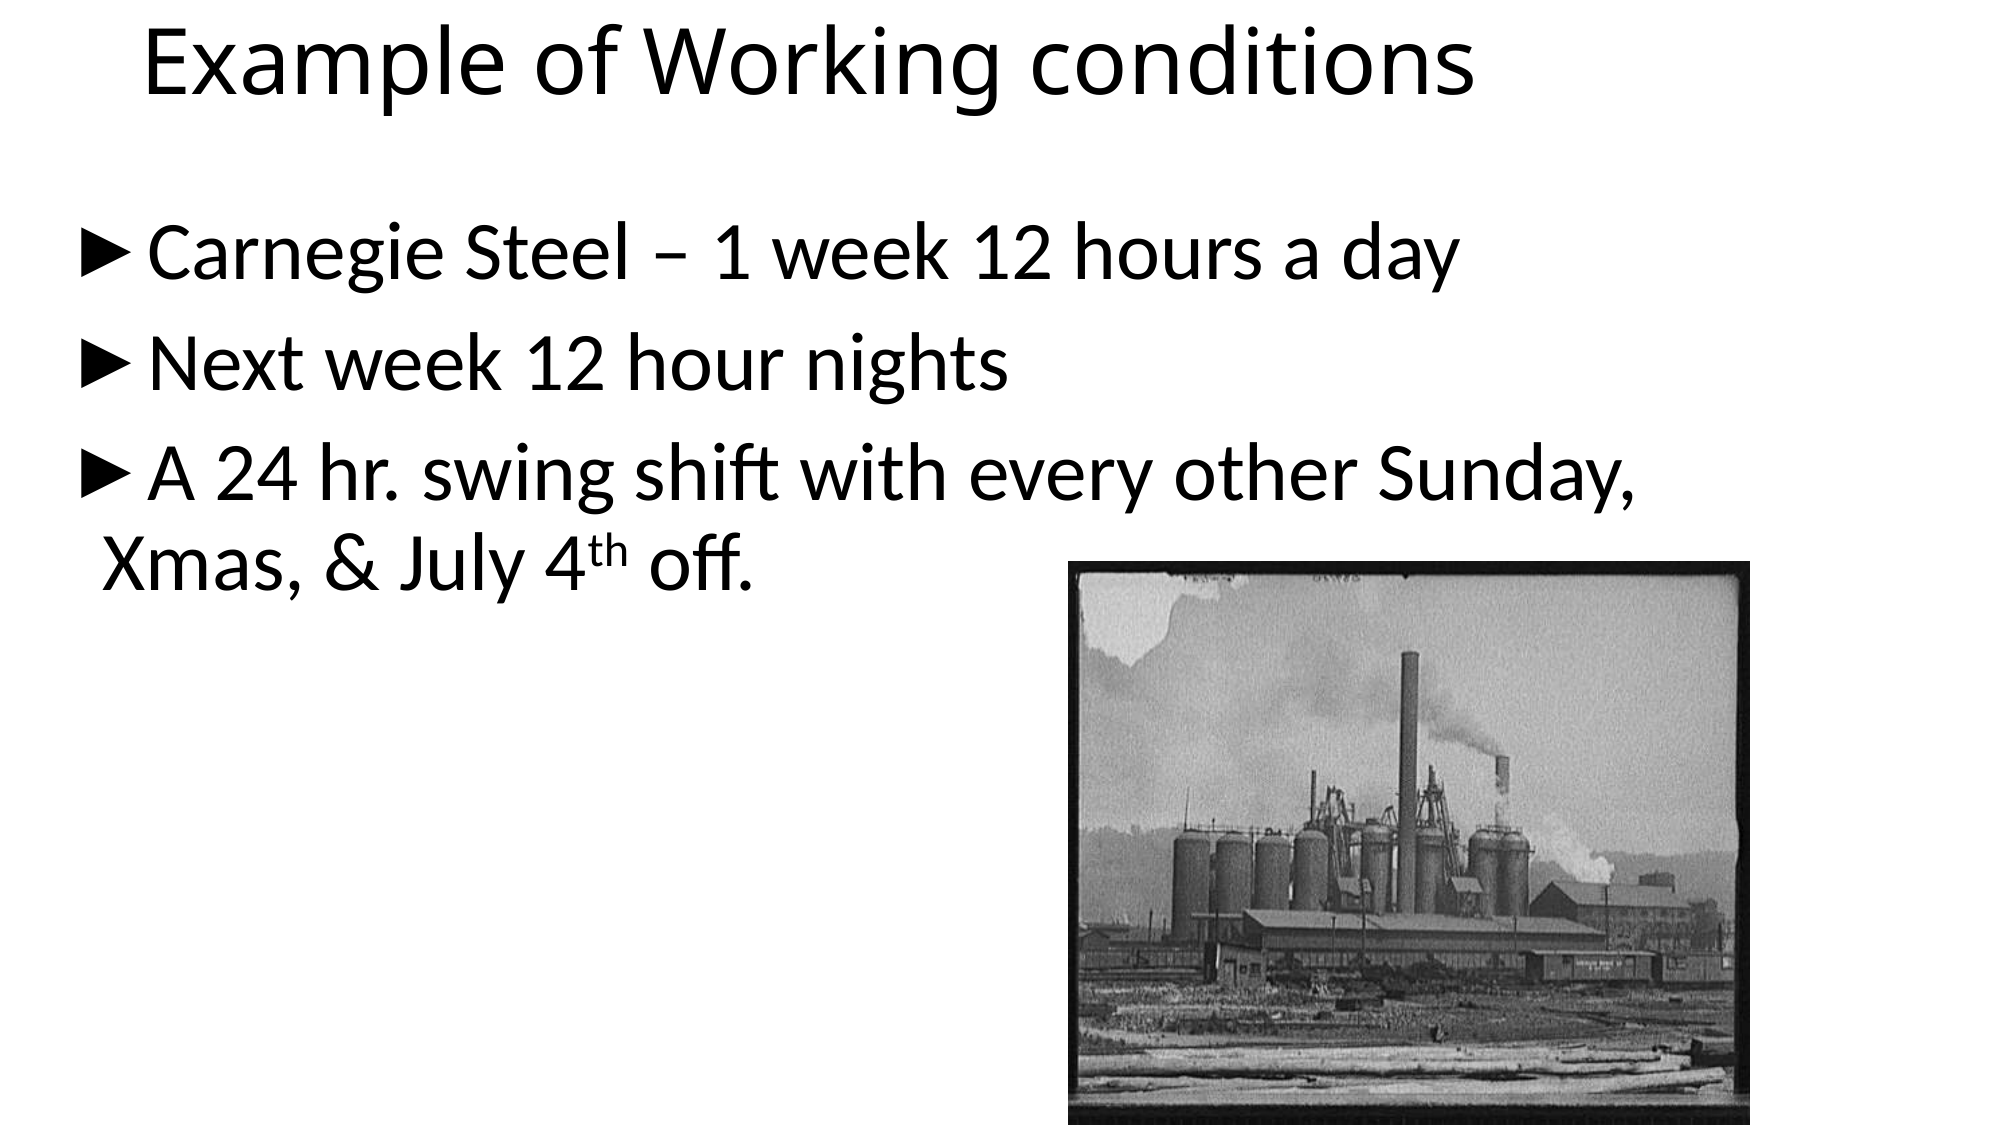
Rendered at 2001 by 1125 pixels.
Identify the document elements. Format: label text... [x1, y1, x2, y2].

title Example of Working conditions [125, 0, 1850, 174]
picture [1068, 561, 1750, 1125]
list Carnegie Steel – 1 week 12 hours a day Next week 12 hour nights A 24 hr. swing shift with every other Sunday, Xmas, & July 4th off. [50, 200, 1689, 1063]
